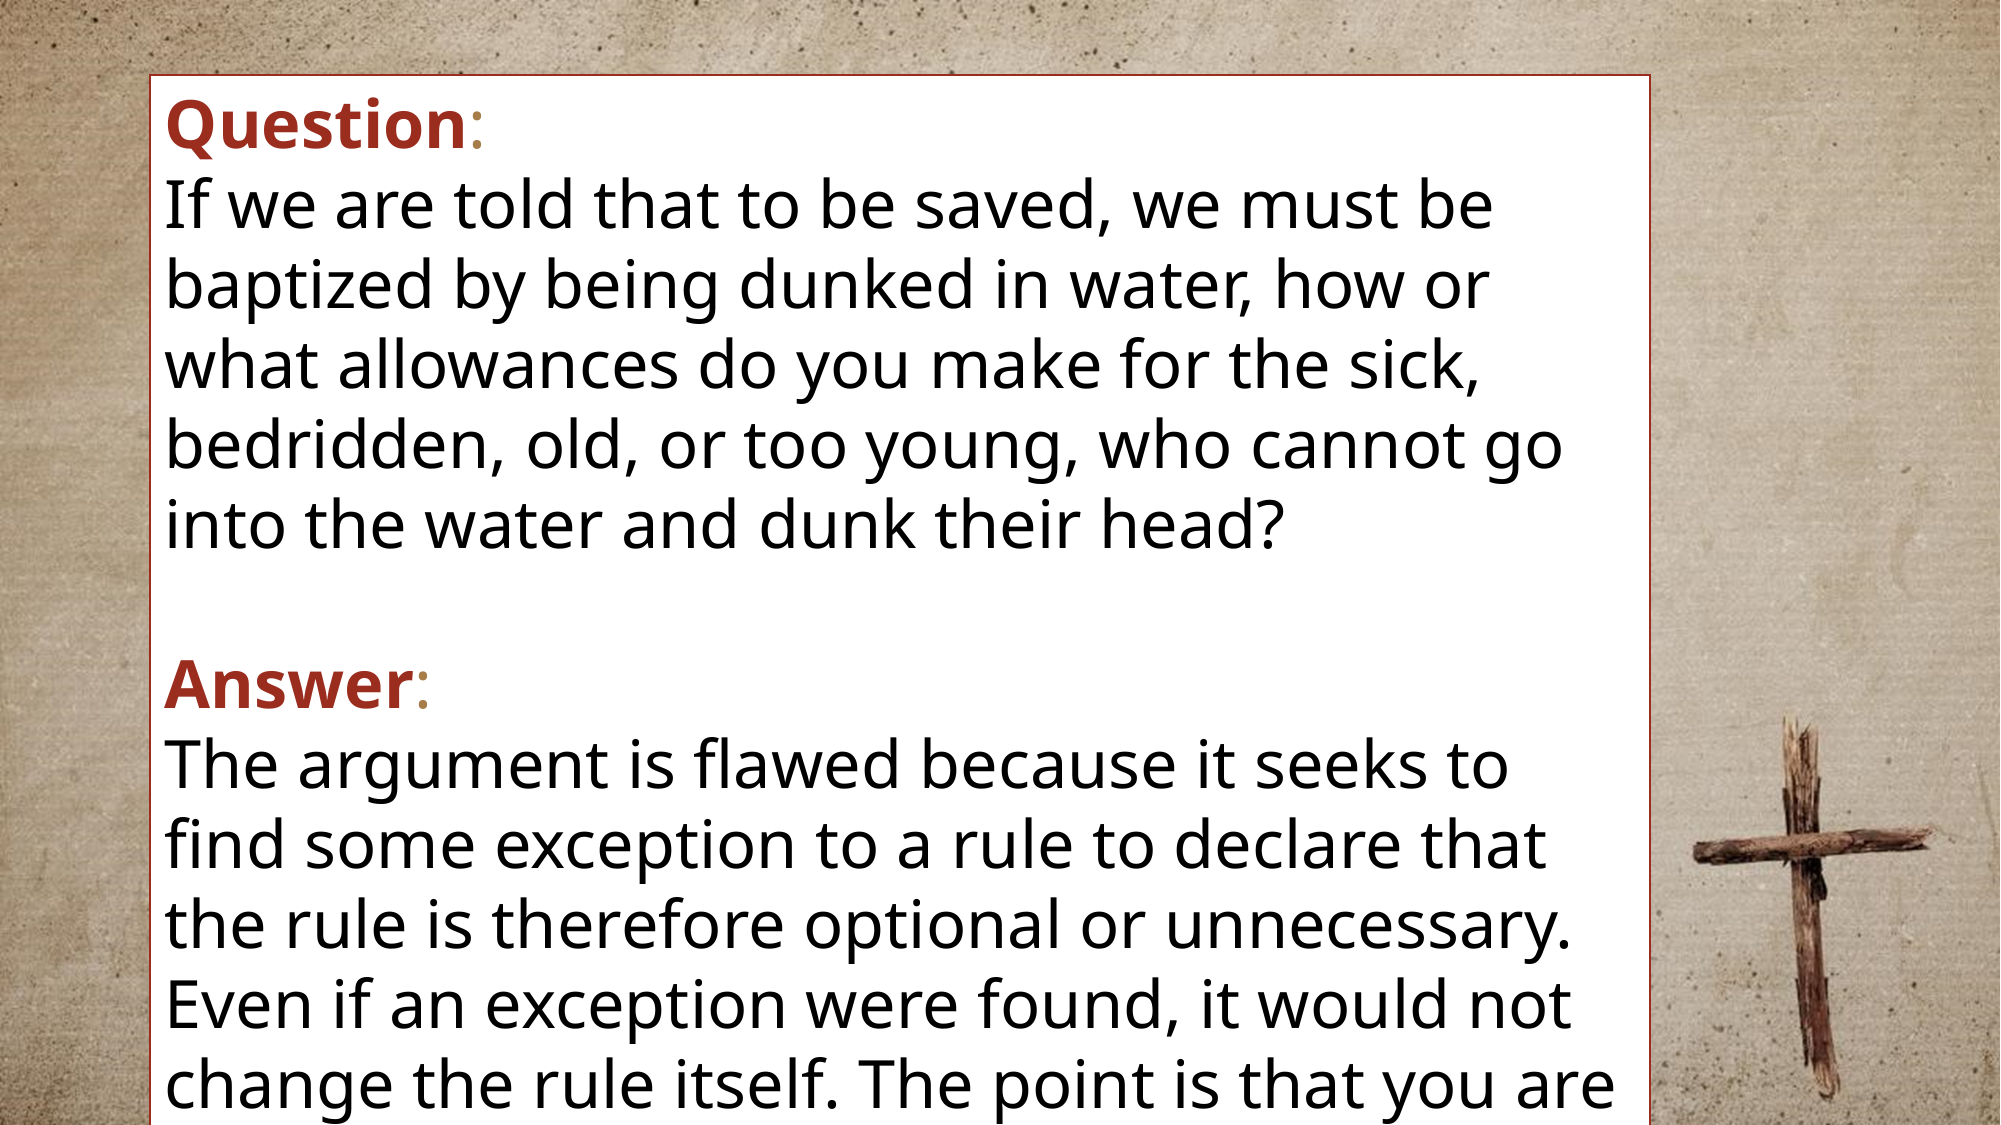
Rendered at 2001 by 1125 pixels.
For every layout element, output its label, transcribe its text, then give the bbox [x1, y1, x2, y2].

picture [0, 0, 2000, 1125]
text_box Question: If we are told that to be saved, we must be baptized by being dunked in water, how or what allowances do you make for the sick, bedridden, old, or too young, who cannot go into the water and dunk their head? Answer: The argument is flawed because it seeks to find some exception to a rule to declare that the rule is therefore optional or unnecessary. Even if an exception were found, it would not change the rule itself. The point is that you are able to be baptized as God commanded; therefore, claiming that an imagined other person might not be able to be baptized does not excuse you from the command. [149, 74, 1651, 1125]
